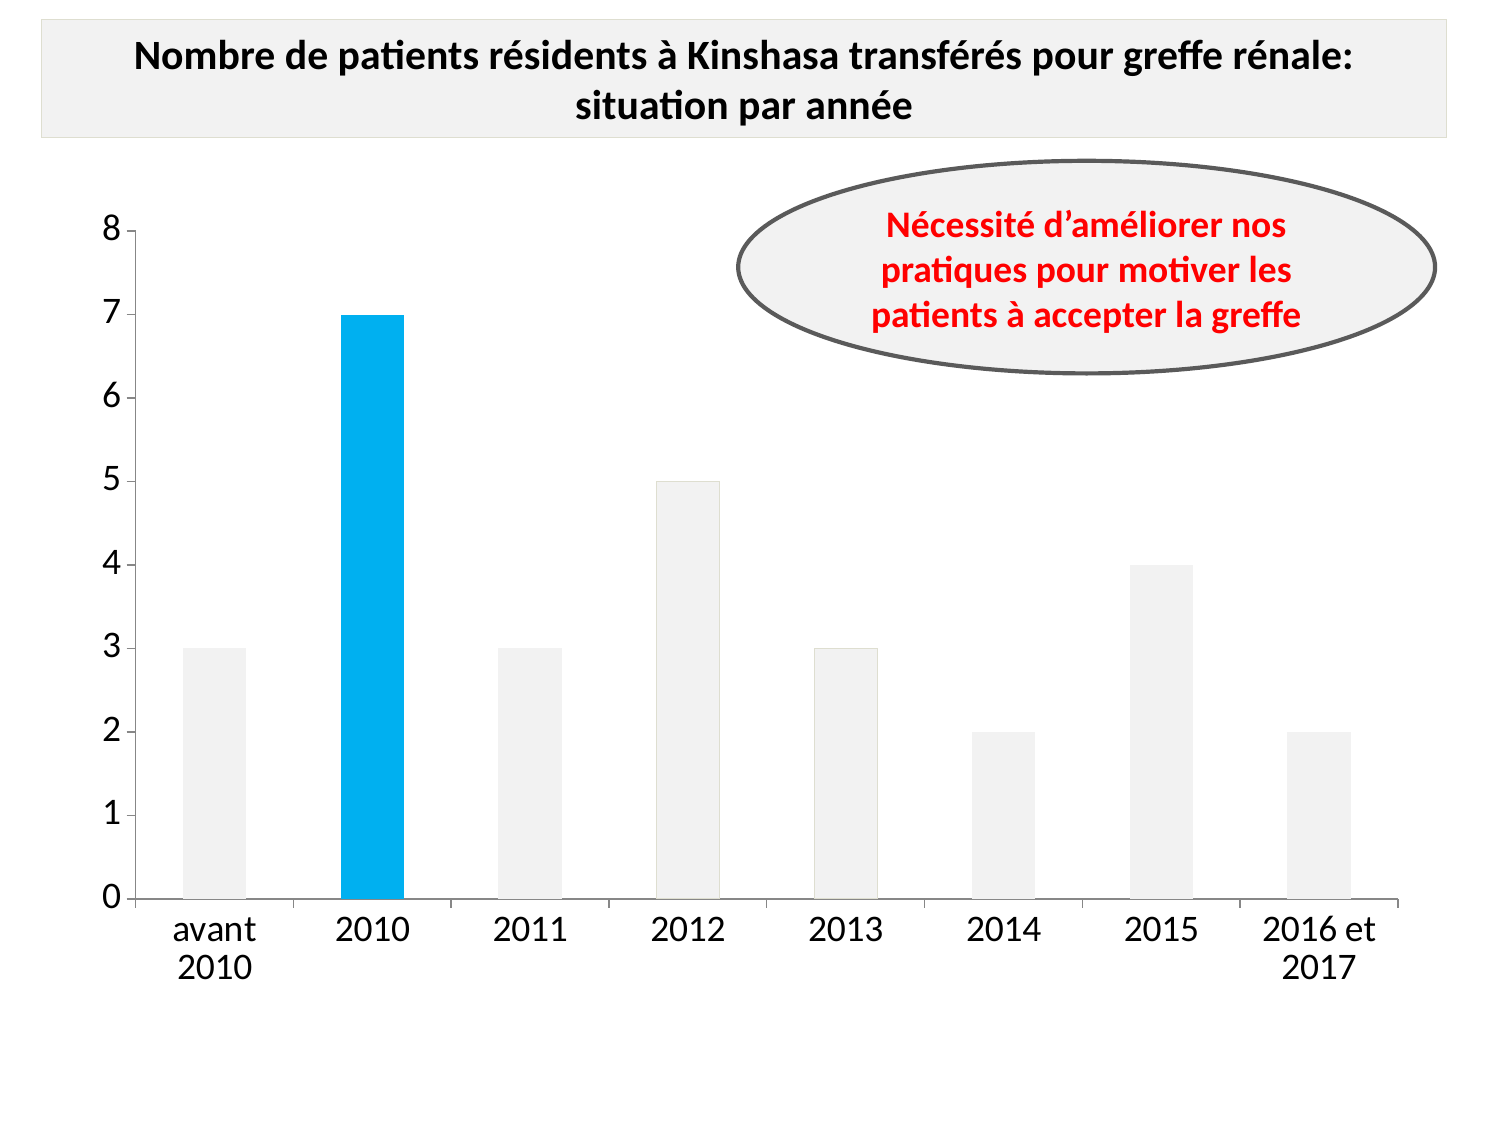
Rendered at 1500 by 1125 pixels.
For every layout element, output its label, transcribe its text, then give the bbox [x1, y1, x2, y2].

title Nombre de patients résidents à Kinshasa transférés pour greffe rénale: situation par année [41, 19, 1447, 138]
chart [74, 196, 1426, 1006]
text_box Nécessité d’améliorer nos pratiques pour motiver les patients à accepter la greffe [826, 158, 1347, 194]
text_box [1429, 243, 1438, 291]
